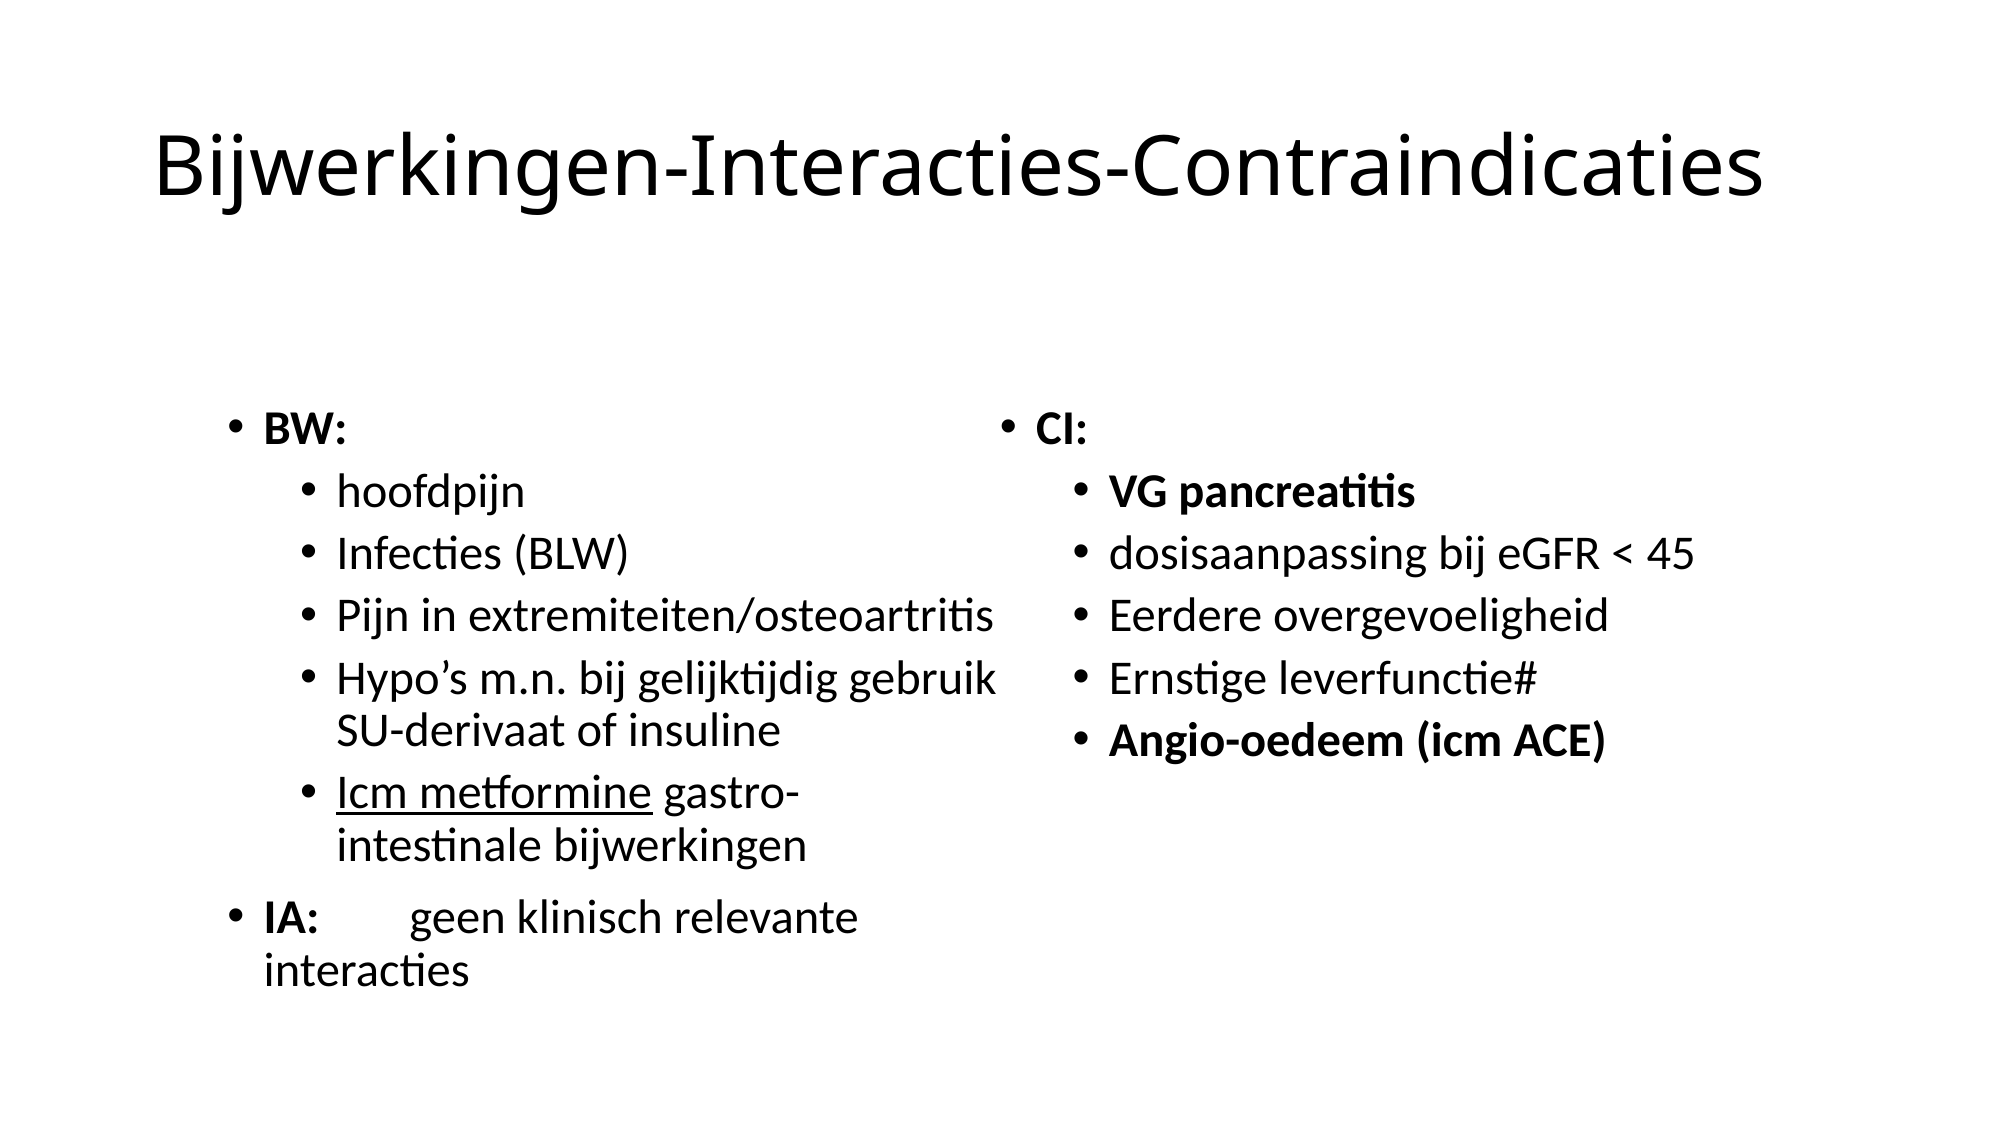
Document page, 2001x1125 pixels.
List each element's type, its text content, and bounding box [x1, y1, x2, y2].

list BW: hoofdpijn Infecties (BLW) Pijn in extremiteiten/osteoartritis Hypo’s m.n. bij gelijktijdig gebruik SU-derivaat of insuline Icm metformine gastro-intestinale bijwerkingen IA: geen klinisch relevante interacties CI: VG pancreatitis dosisaanpassing bij eGFR < 45 Eerdere overgevoeligheid Ernstige leverfunctie# Angio-oedeem (icm ACE) [212, 395, 1788, 1048]
title Bijwerkingen-Interacties-Contraindicaties [137, 59, 1863, 278]
